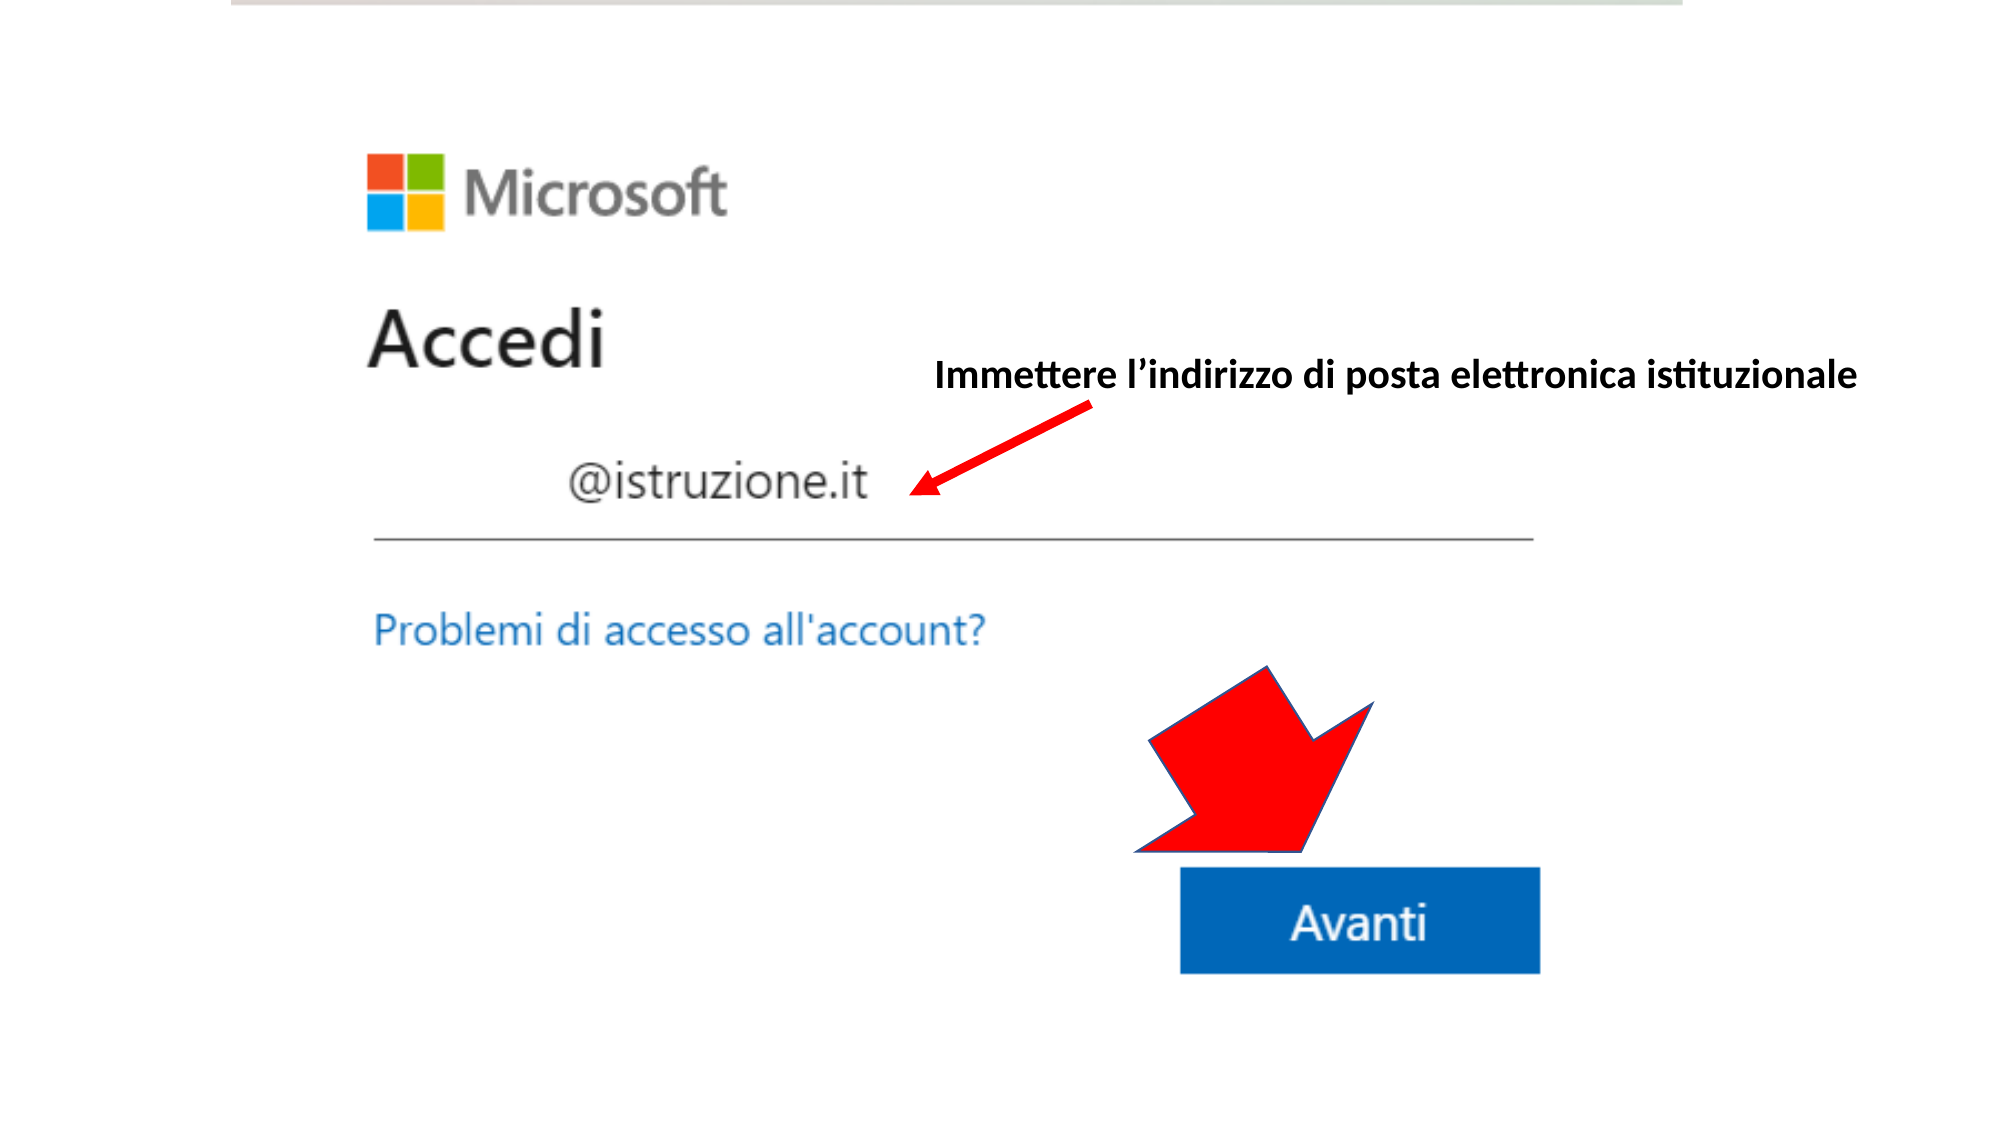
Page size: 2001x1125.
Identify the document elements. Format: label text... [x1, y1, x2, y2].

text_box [909, 403, 1091, 496]
picture [231, 0, 1683, 1125]
text_box Immettere l’indirizzo di posta elettronica istituzionale [1683, 339, 1918, 404]
